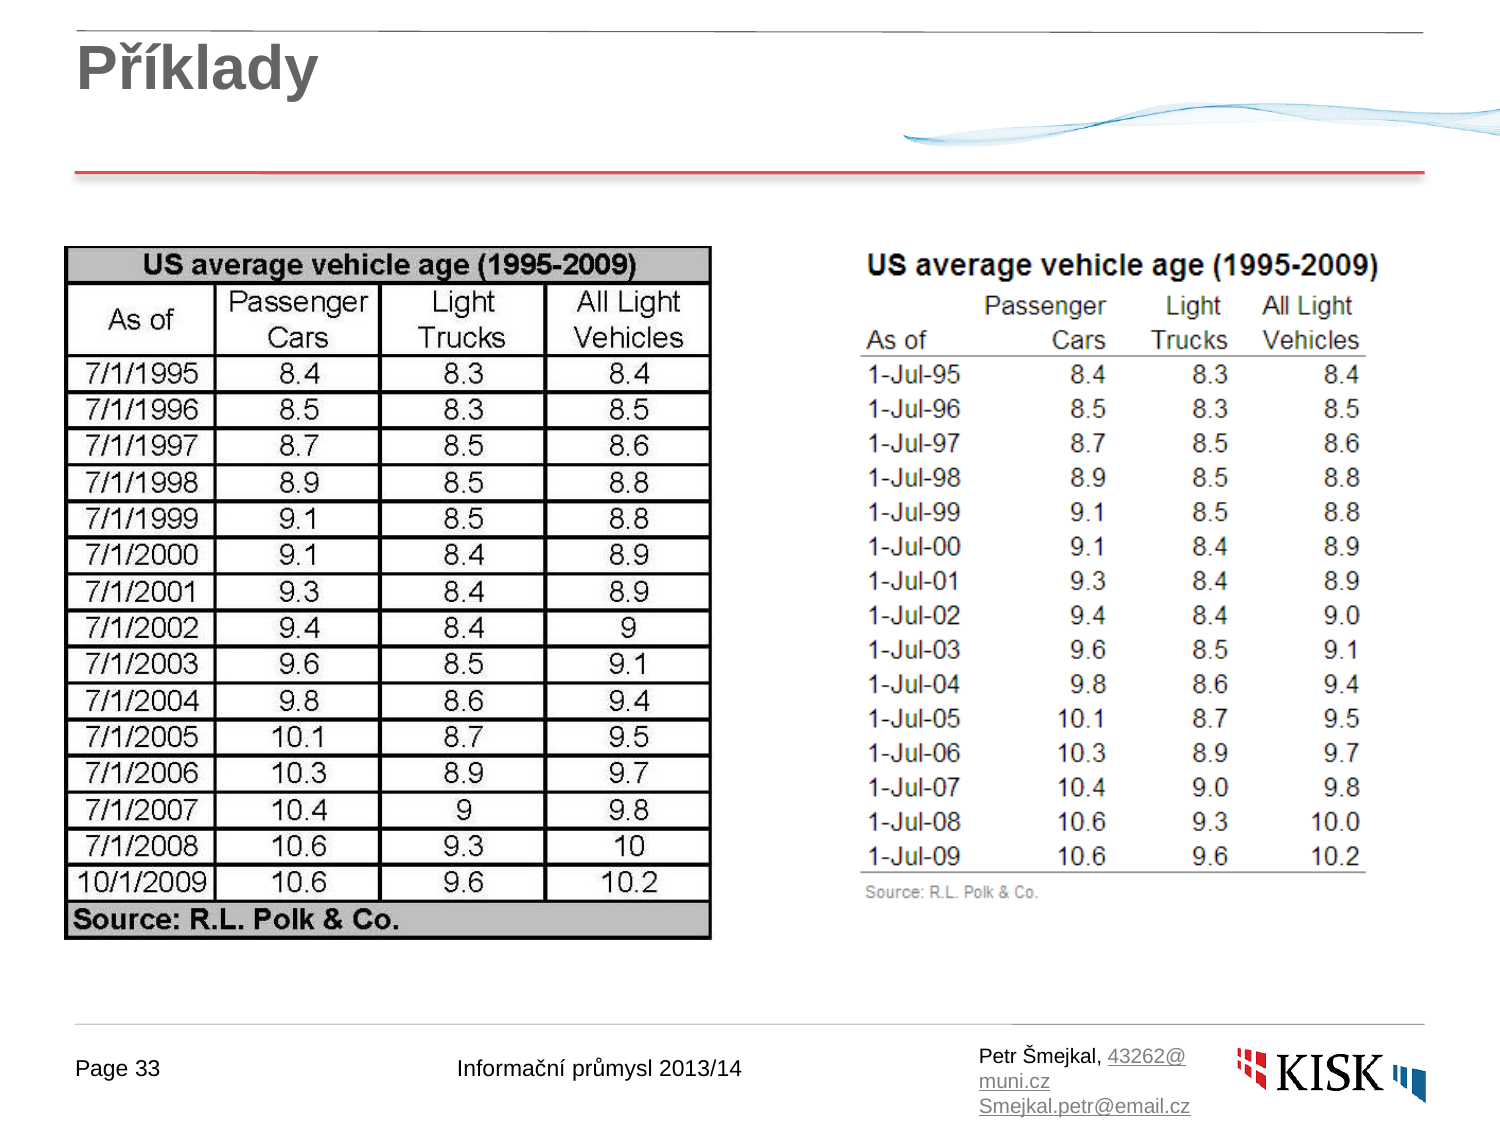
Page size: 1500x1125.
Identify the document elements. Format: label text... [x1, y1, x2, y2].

title Příklady [76, 32, 1318, 175]
picture [1237, 1046, 1426, 1103]
picture [64, 246, 715, 941]
picture [1318, 101, 1500, 149]
picture [856, 246, 1385, 903]
